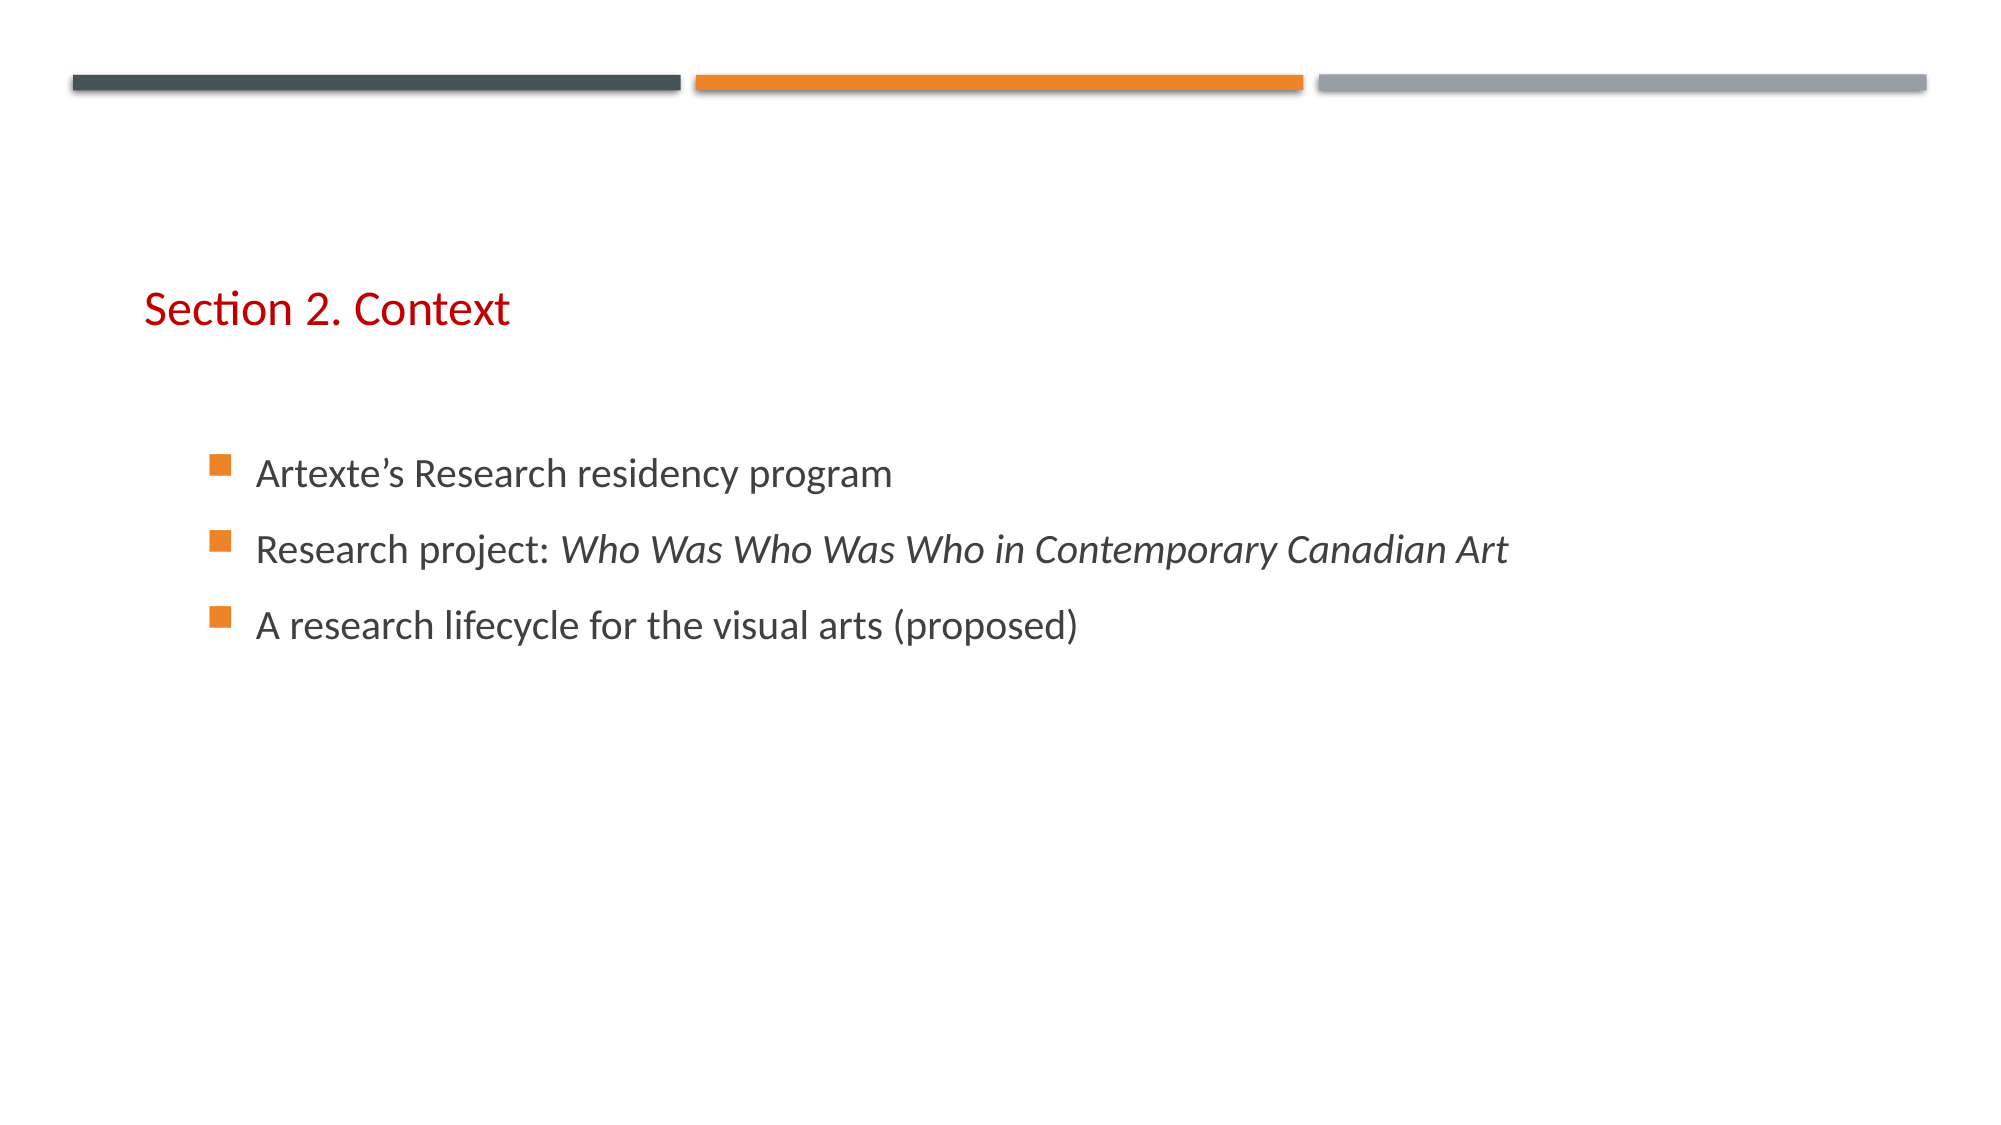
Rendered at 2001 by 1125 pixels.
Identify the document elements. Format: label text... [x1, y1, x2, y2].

text_box Section 2. Context [129, 267, 646, 343]
list Artexte’s Research residency program Research project: Who Was Who Was Who in Contemporary Canadian Art A research lifecycle for the visual arts (proposed) [190, 357, 2000, 806]
